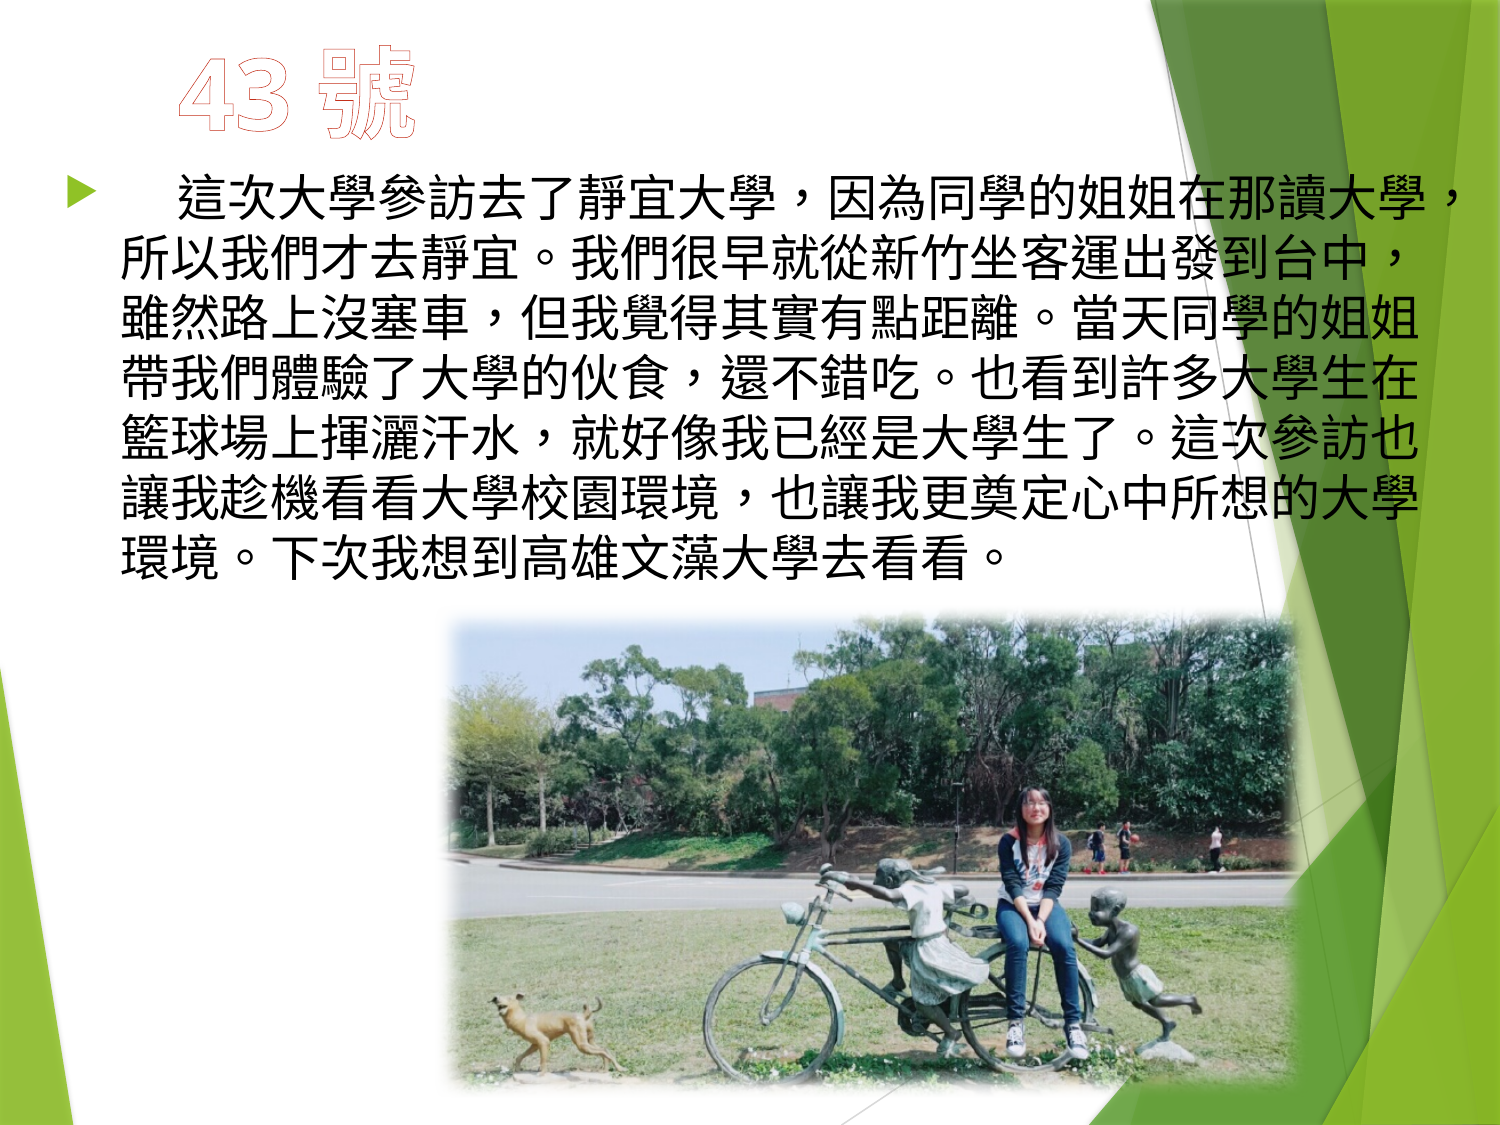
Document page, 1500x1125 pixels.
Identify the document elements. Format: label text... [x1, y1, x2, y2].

picture [434, 604, 1311, 1098]
text_box 43號 [48, 22, 546, 158]
list 這次大學參訪去了靜宜大學，因為同學的姐姐在那讀大學，所以我們才去靜宜。我們很早就從新竹坐客運出發到台中，雖然路上沒塞車，但我覺得其實有點距離。當天同學的姐姐帶我們體驗了大學的伙食，還不錯吃。也看到許多大學生在籃球場上揮灑汗水，就好像我已經是大學生了。這次參訪也讓我趁機看看大學校園環境，也讓我更奠定心中所想的大學環境。下次我想到高雄文藻大學去看看。 [48, 159, 1443, 876]
